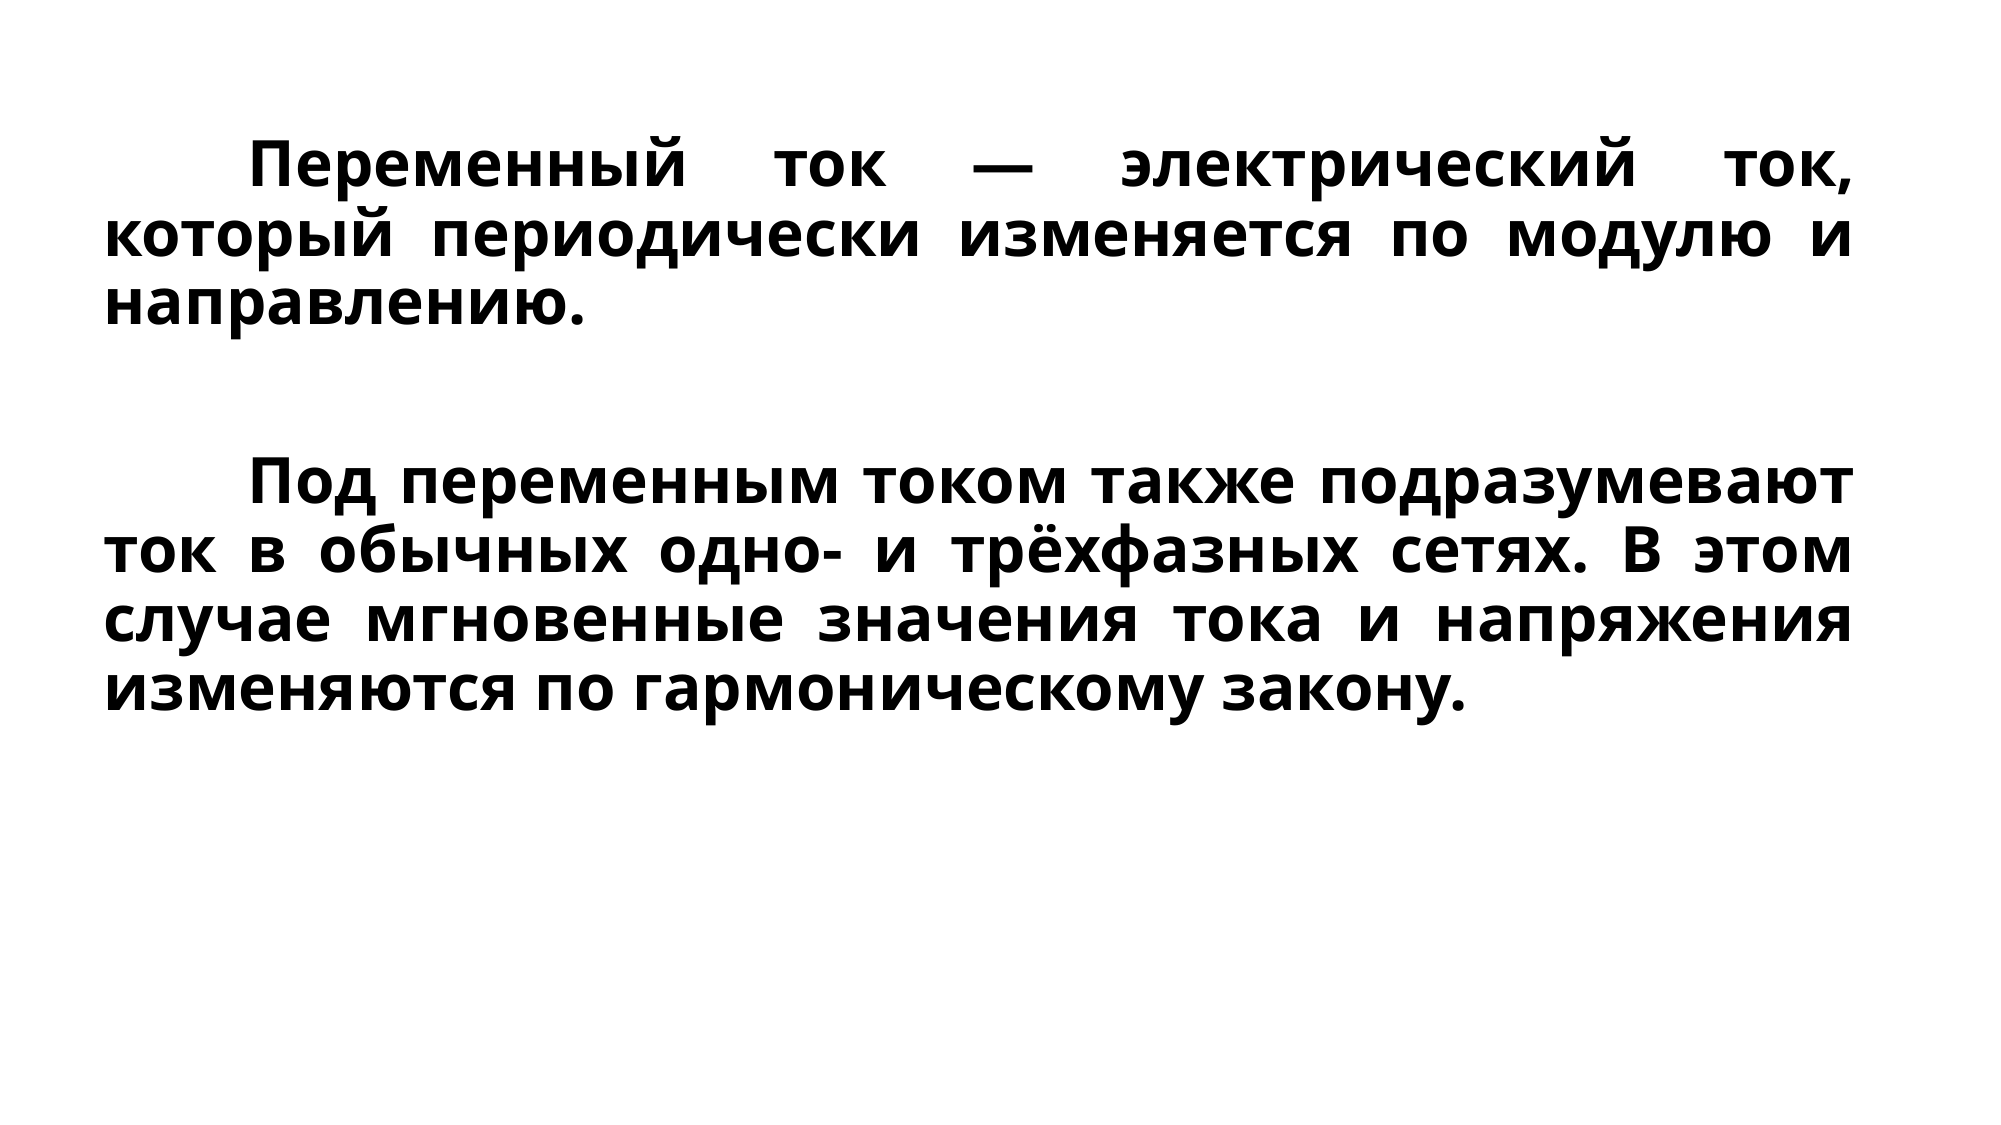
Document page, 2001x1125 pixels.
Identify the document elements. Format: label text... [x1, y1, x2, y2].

list Переменный ток — электрический ток, который периодически изменяется по модулю и направлению. Под переменным током также подразумевают ток в обычных одно- и трёхфазных сетях. В этом случае мгновенные значения тока и напряжения изменяются по гармоническому закону. [88, 124, 1871, 778]
